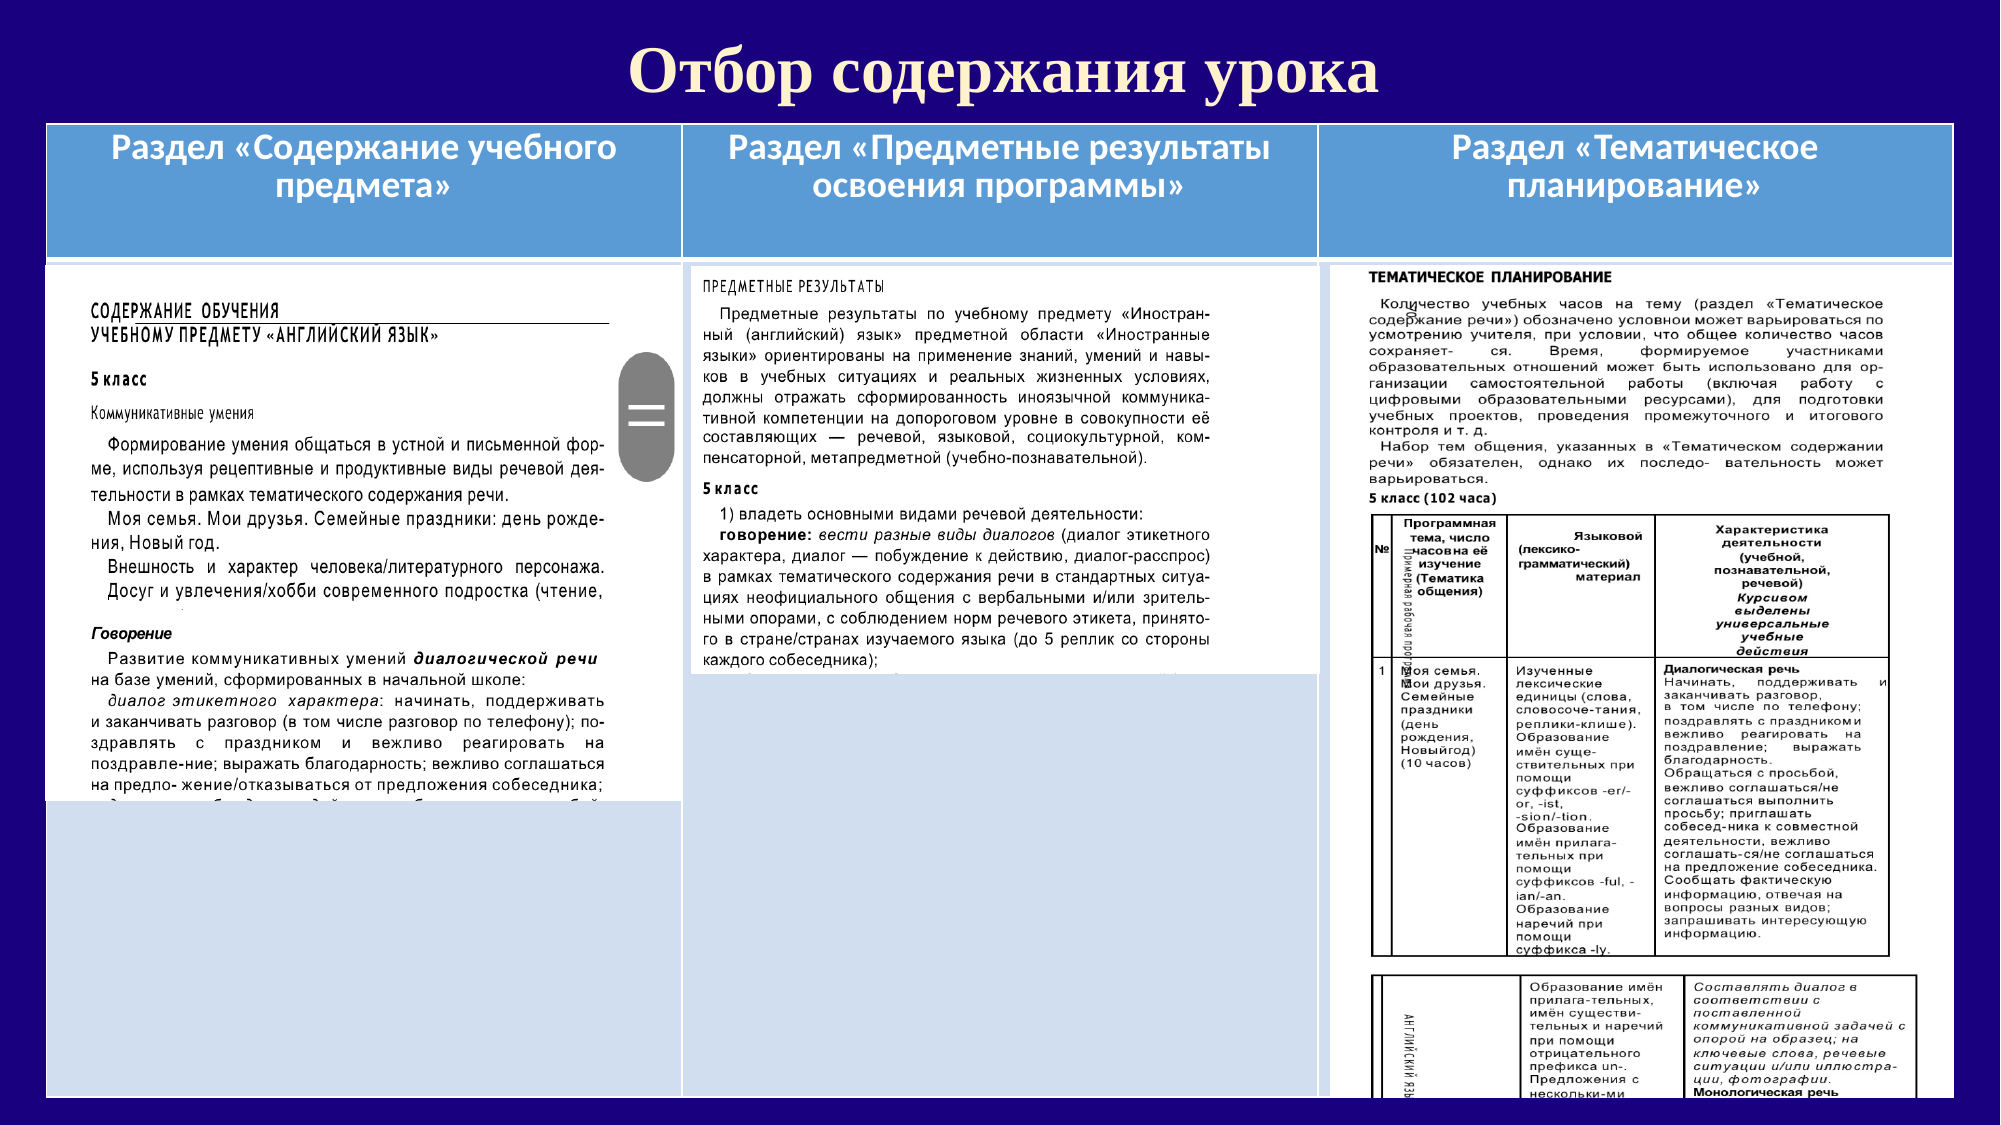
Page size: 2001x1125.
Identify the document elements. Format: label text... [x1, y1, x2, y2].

picture [1330, 265, 1954, 1098]
table_cell [1319, 262, 1952, 1096]
table_header Раздел «Содержание учебного предмета» [47, 125, 681, 257]
table_cell [47, 801, 681, 1096]
picture [691, 266, 1320, 674]
picture [45, 265, 682, 801]
table_cell [683, 262, 1317, 1096]
table_header Раздел «Тематическое планирование» [1319, 125, 1952, 257]
table_header Раздел «Предметные результаты освоения программы» [683, 125, 1317, 257]
text_box Отбор содержания урока [306, 18, 1701, 114]
